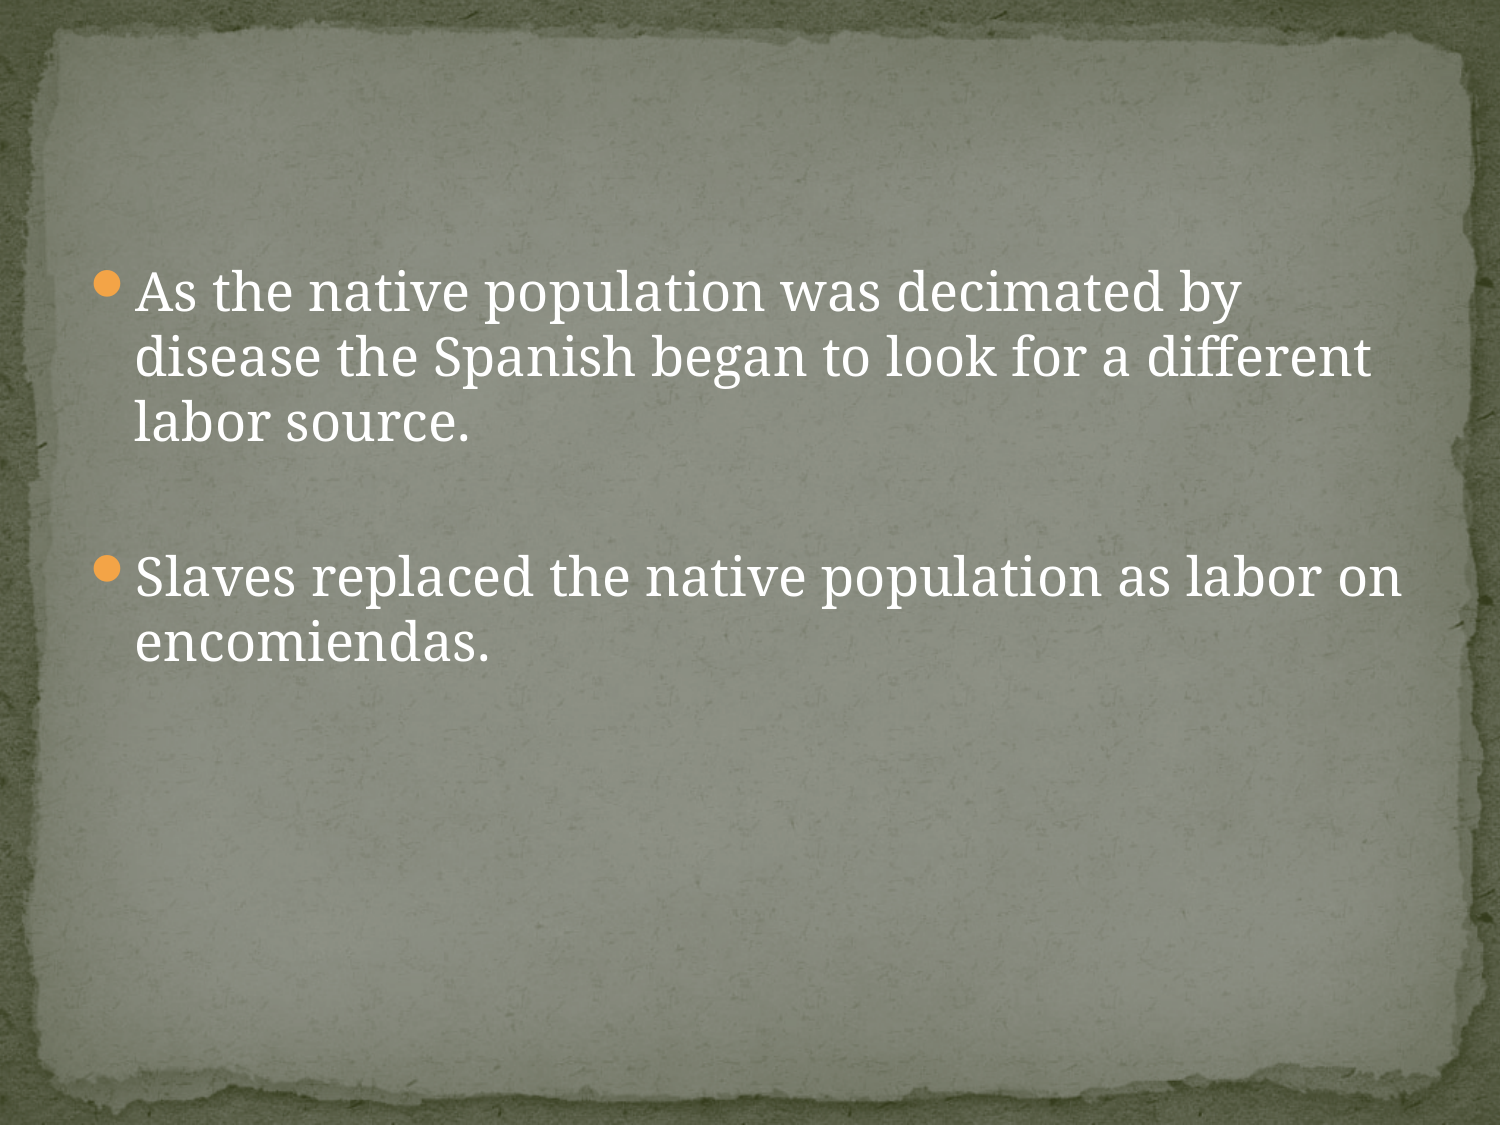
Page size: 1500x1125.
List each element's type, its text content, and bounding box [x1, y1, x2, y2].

list As the native population was decimated by disease the Spanish began to look for a different labor source. Slaves replaced the native population as labor on encomiendas. [75, 249, 1425, 1000]
